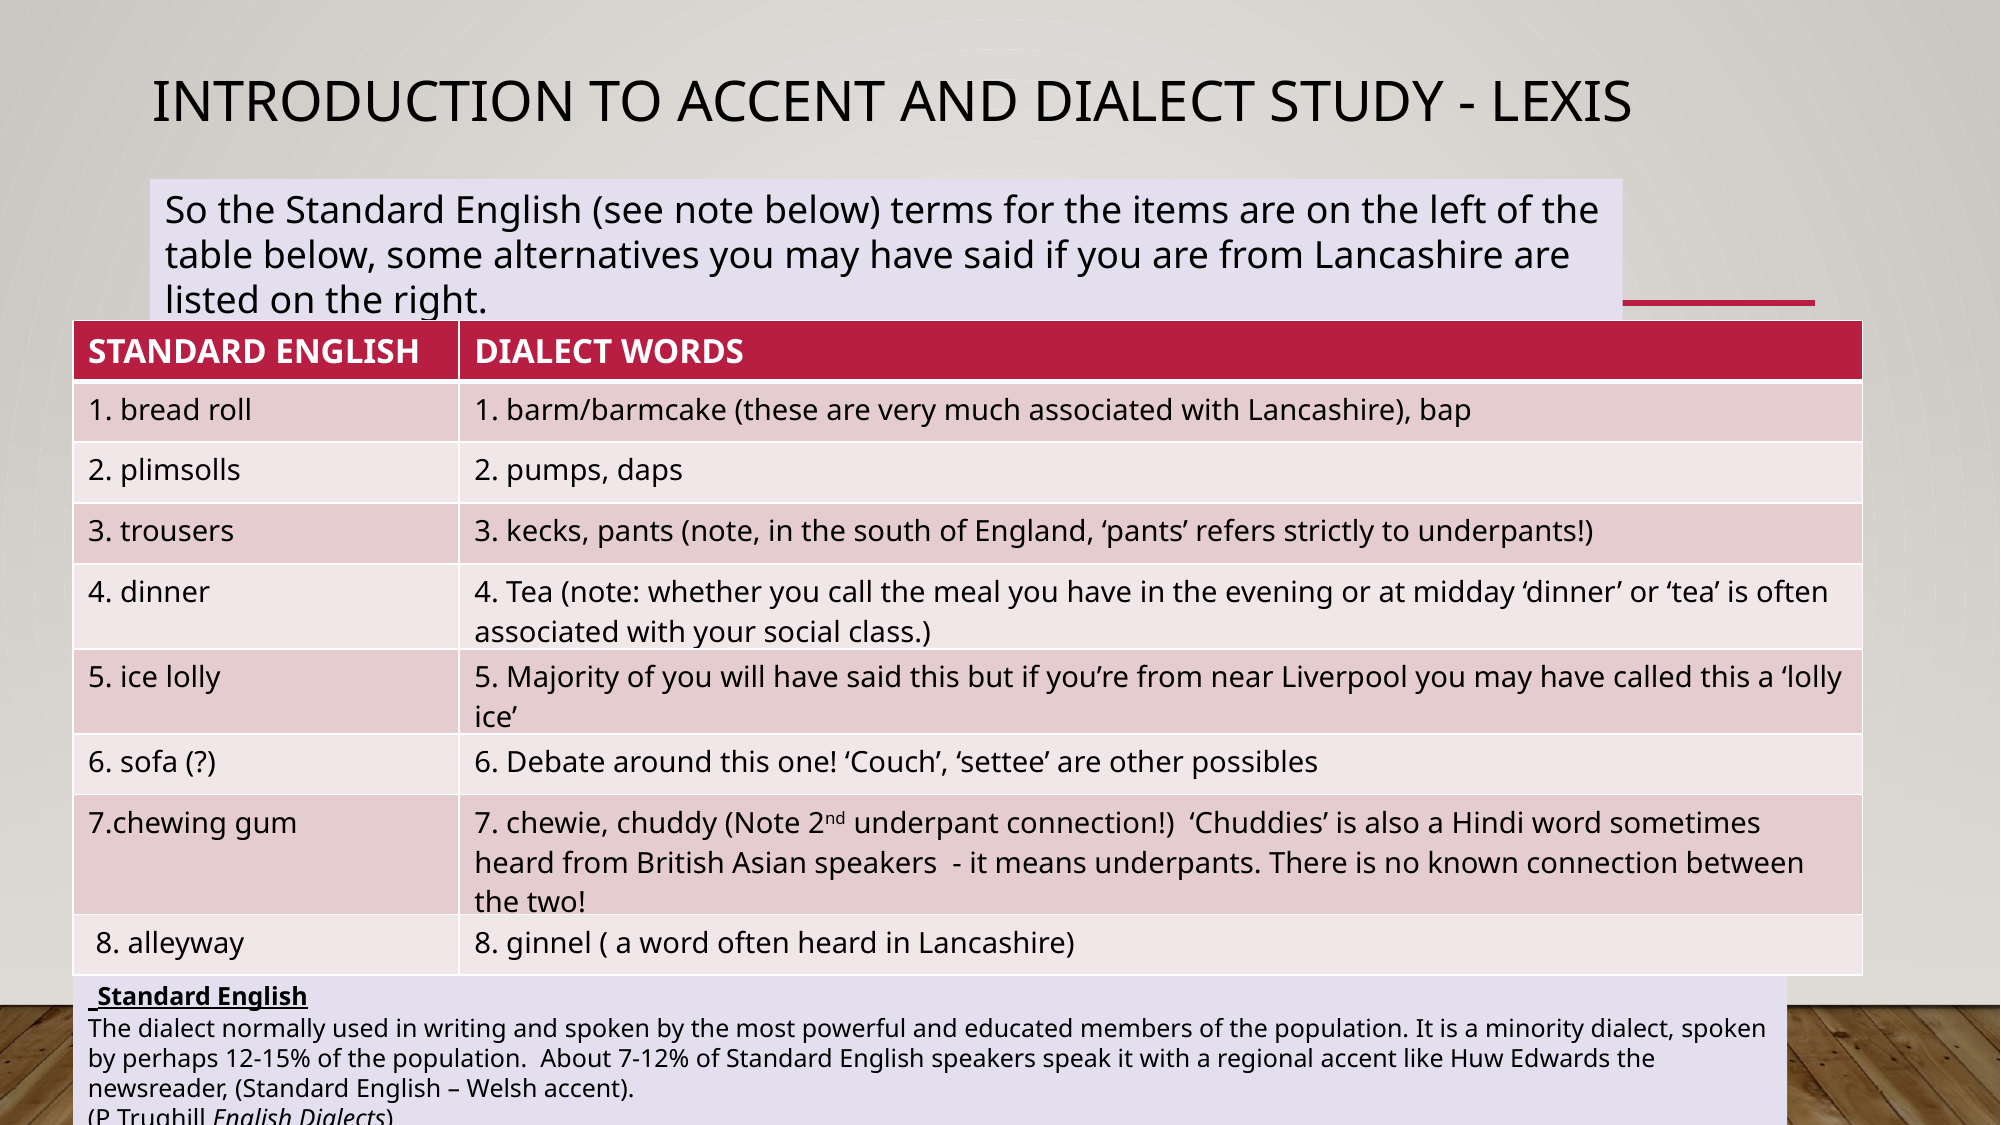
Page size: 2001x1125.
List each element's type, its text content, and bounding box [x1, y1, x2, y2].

table_cell 4. dinner [74, 565, 458, 648]
table_cell 8. ginnel ( a word often heard in Lancashire) [460, 915, 1862, 974]
table_header DIALECT WORDS [460, 321, 1862, 379]
table_cell 6. sofa (?) [74, 735, 458, 794]
table_cell 1. bread roll [74, 384, 458, 441]
table_cell 6. Debate around this one! ‘Couch’, ‘settee’ are other possibles [460, 735, 1862, 794]
picture [1788, 1005, 2000, 1125]
table_cell 3. trousers [74, 504, 458, 563]
table_cell 5. Majority of you will have said this but if you’re from near Liverpool you may have called this a ‘lolly ice’ [460, 650, 1862, 733]
table_cell 5. ice lolly [74, 650, 458, 733]
table_cell 8. alleyway [74, 915, 458, 974]
table_cell 7. chewie, chuddy (Note 2nd underpant connection!) ‘Chuddies’ is also a Hindi word sometimes heard from British Asian speakers - it means underpants. There is no known connection between the two! [460, 795, 1862, 914]
text_box Standard English The dialect normally used in writing and spoken by the most powerful and educated members of the population. It is a minority dialect, spoken by perhaps 12-15% of the population. About 7-12% of Standard English speakers speak it with a regional accent like Huw Edwards the newsreader, (Standard English – Welsh accent). (P Trughill English Dialects) [73, 976, 1788, 1125]
title Introduction to Accent and Dialect Study - lexis [137, 59, 1863, 144]
text_box So the Standard English (see note below) terms for the items are on the left of the table below, some alternatives you may have said if you are from Lancashire are listed on the right. [149, 178, 1623, 320]
table_cell 4. Tea (note: whether you call the meal you have in the evening or at midday ‘dinner’ or ‘tea’ is often associated with your social class.) [460, 565, 1862, 648]
table_cell 2. plimsolls [74, 443, 458, 502]
table_header STANDARD ENGLISH [74, 321, 458, 379]
table_cell 2. pumps, daps [460, 443, 1862, 502]
picture [0, 1005, 73, 1125]
table_cell 1. barm/barmcake (these are very much associated with Lancashire), bap [460, 384, 1862, 441]
table_cell 3. kecks, pants (note, in the south of England, ‘pants’ refers strictly to underpants!) [460, 504, 1862, 563]
table_cell 7.chewing gum [74, 795, 458, 914]
